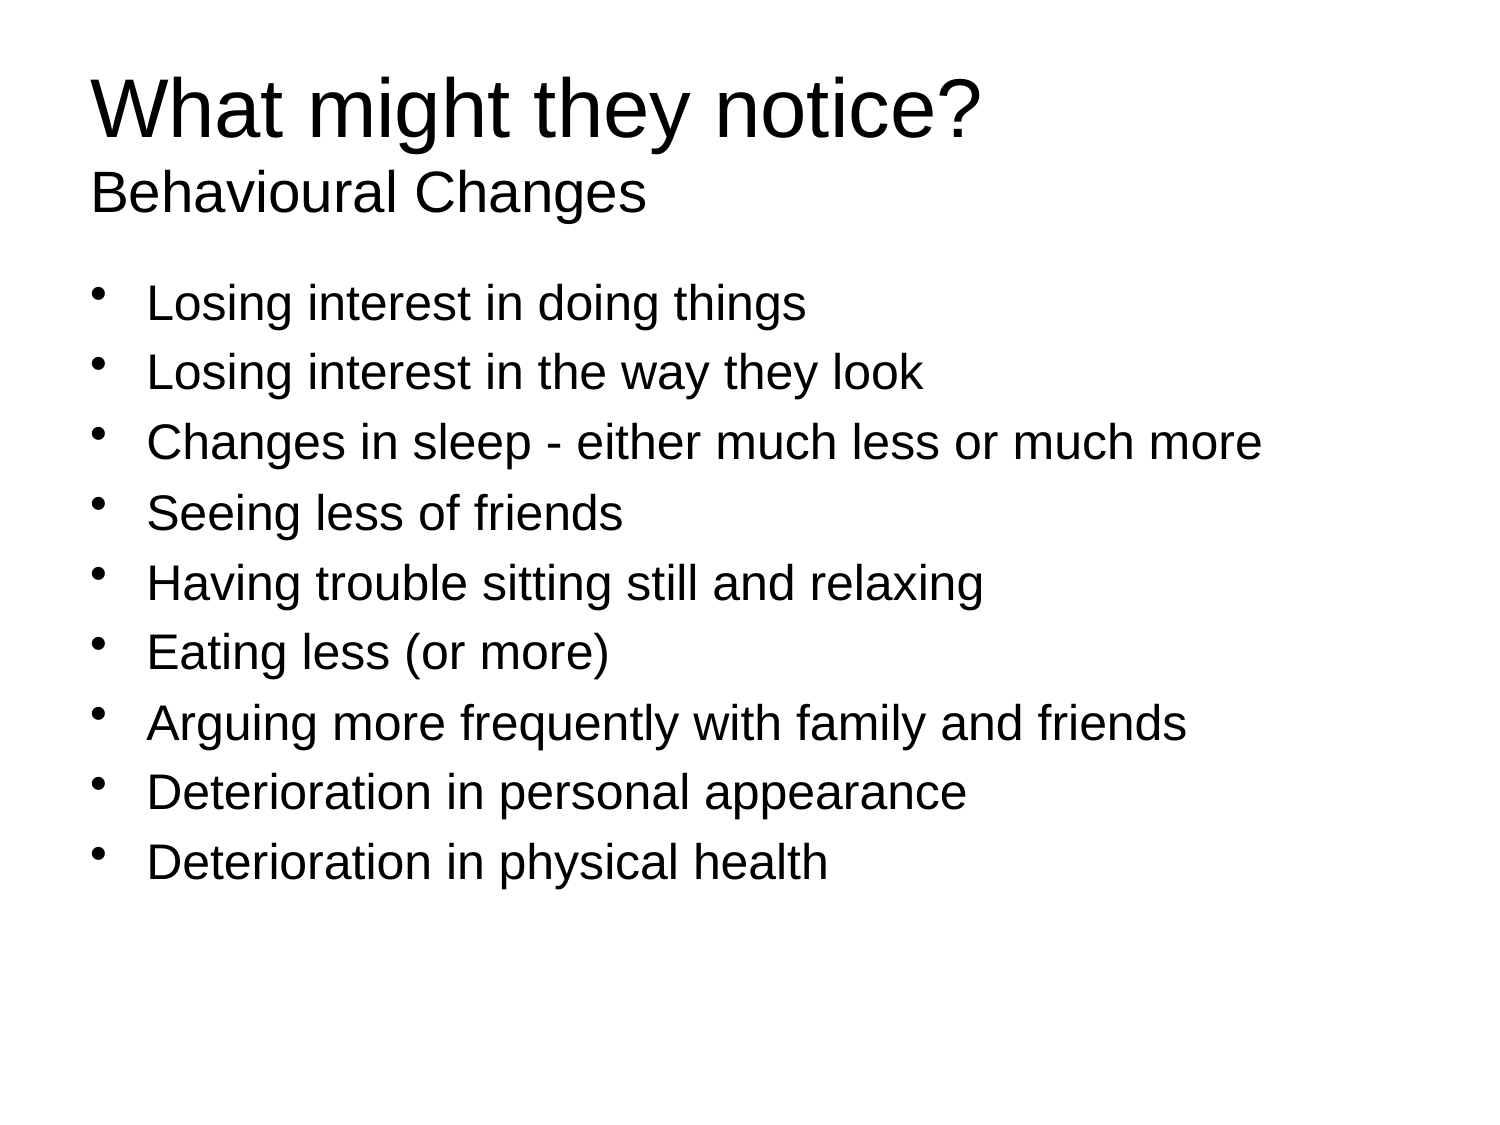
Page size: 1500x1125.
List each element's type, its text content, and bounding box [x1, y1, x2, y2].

title What might they notice? Behavioural Changes [74, 64, 1426, 213]
list Losing interest in doing things Losing interest in the way they look Changes in sleep - either much less or much more Seeing less of friends Having trouble sitting still and relaxing Eating less (or more) Arguing more frequently with family and friends Deterioration in personal appearance Deterioration in physical health [74, 262, 1426, 1006]
